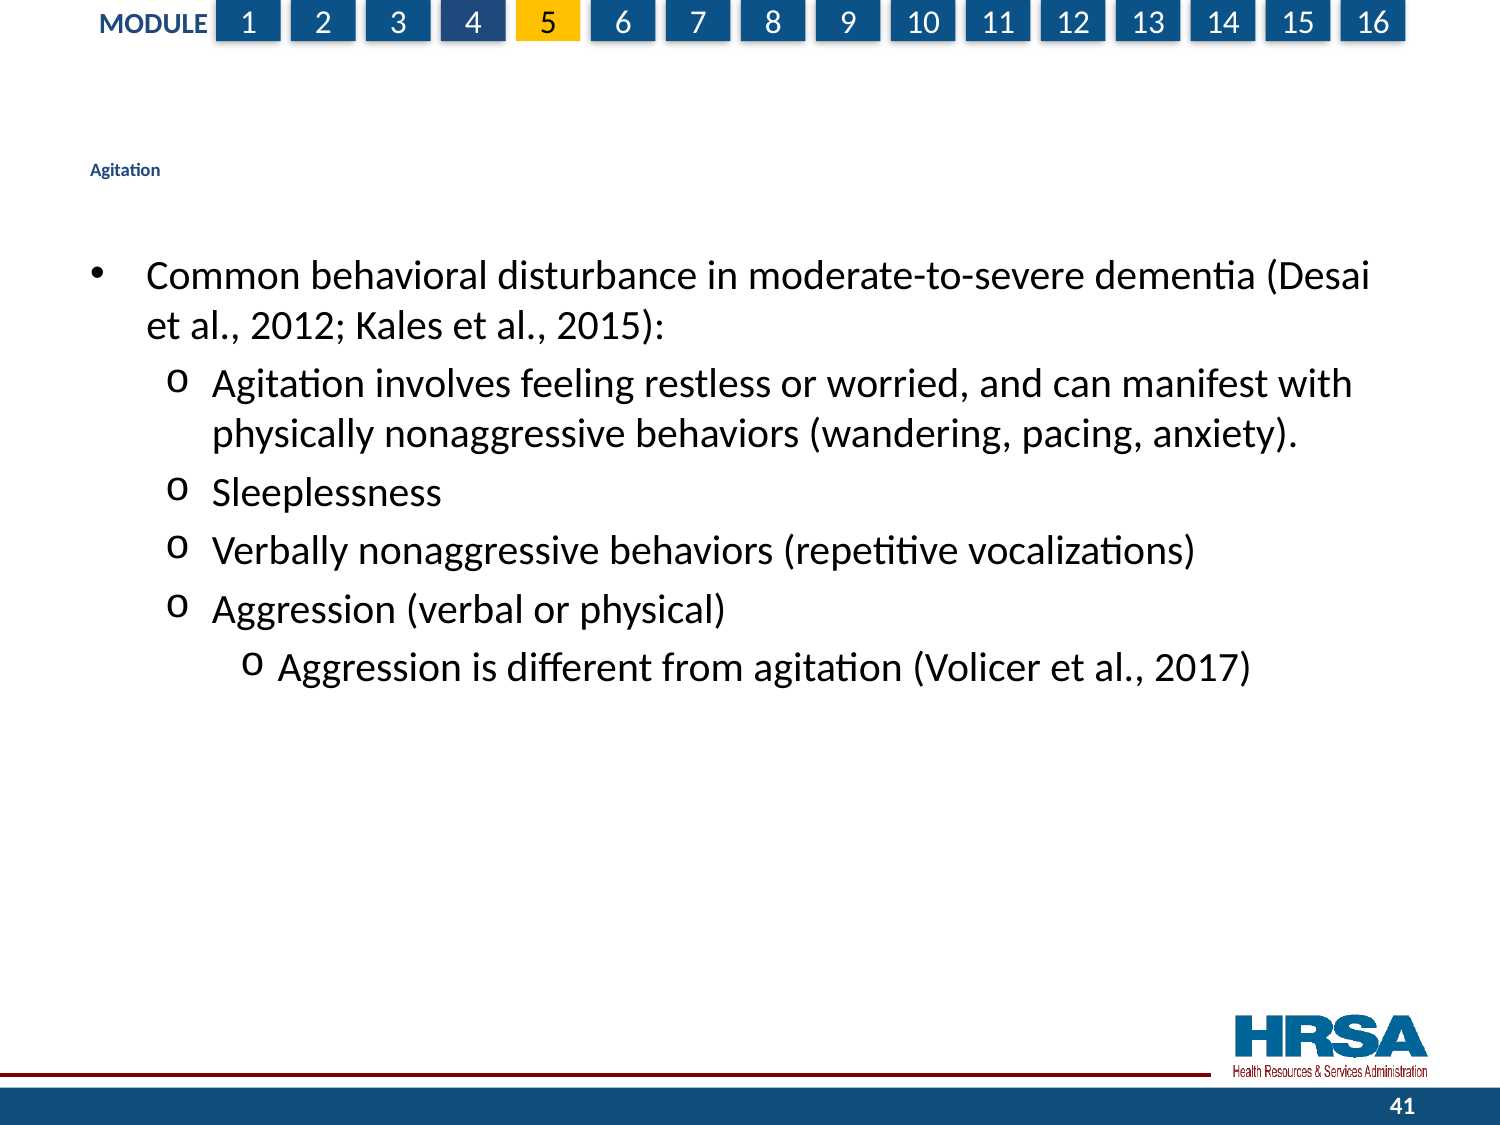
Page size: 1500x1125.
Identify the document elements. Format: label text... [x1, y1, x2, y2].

picture [1210, 1002, 1450, 1083]
list Common behavioral disturbance in moderate-to-severe dementia (Desai et al., 2012; Kales et al., 2015): Agitation involves feeling restless or worried, and can manifest with physically nonaggressive behaviors (wandering, pacing, anxiety). Sleeplessness Verbally nonaggressive behaviors (repetitive vocalizations) Aggression (verbal or physical) Aggression is different from agitation (Volicer et al., 2017) [75, 239, 1425, 755]
title Agitation [75, 149, 1425, 188]
